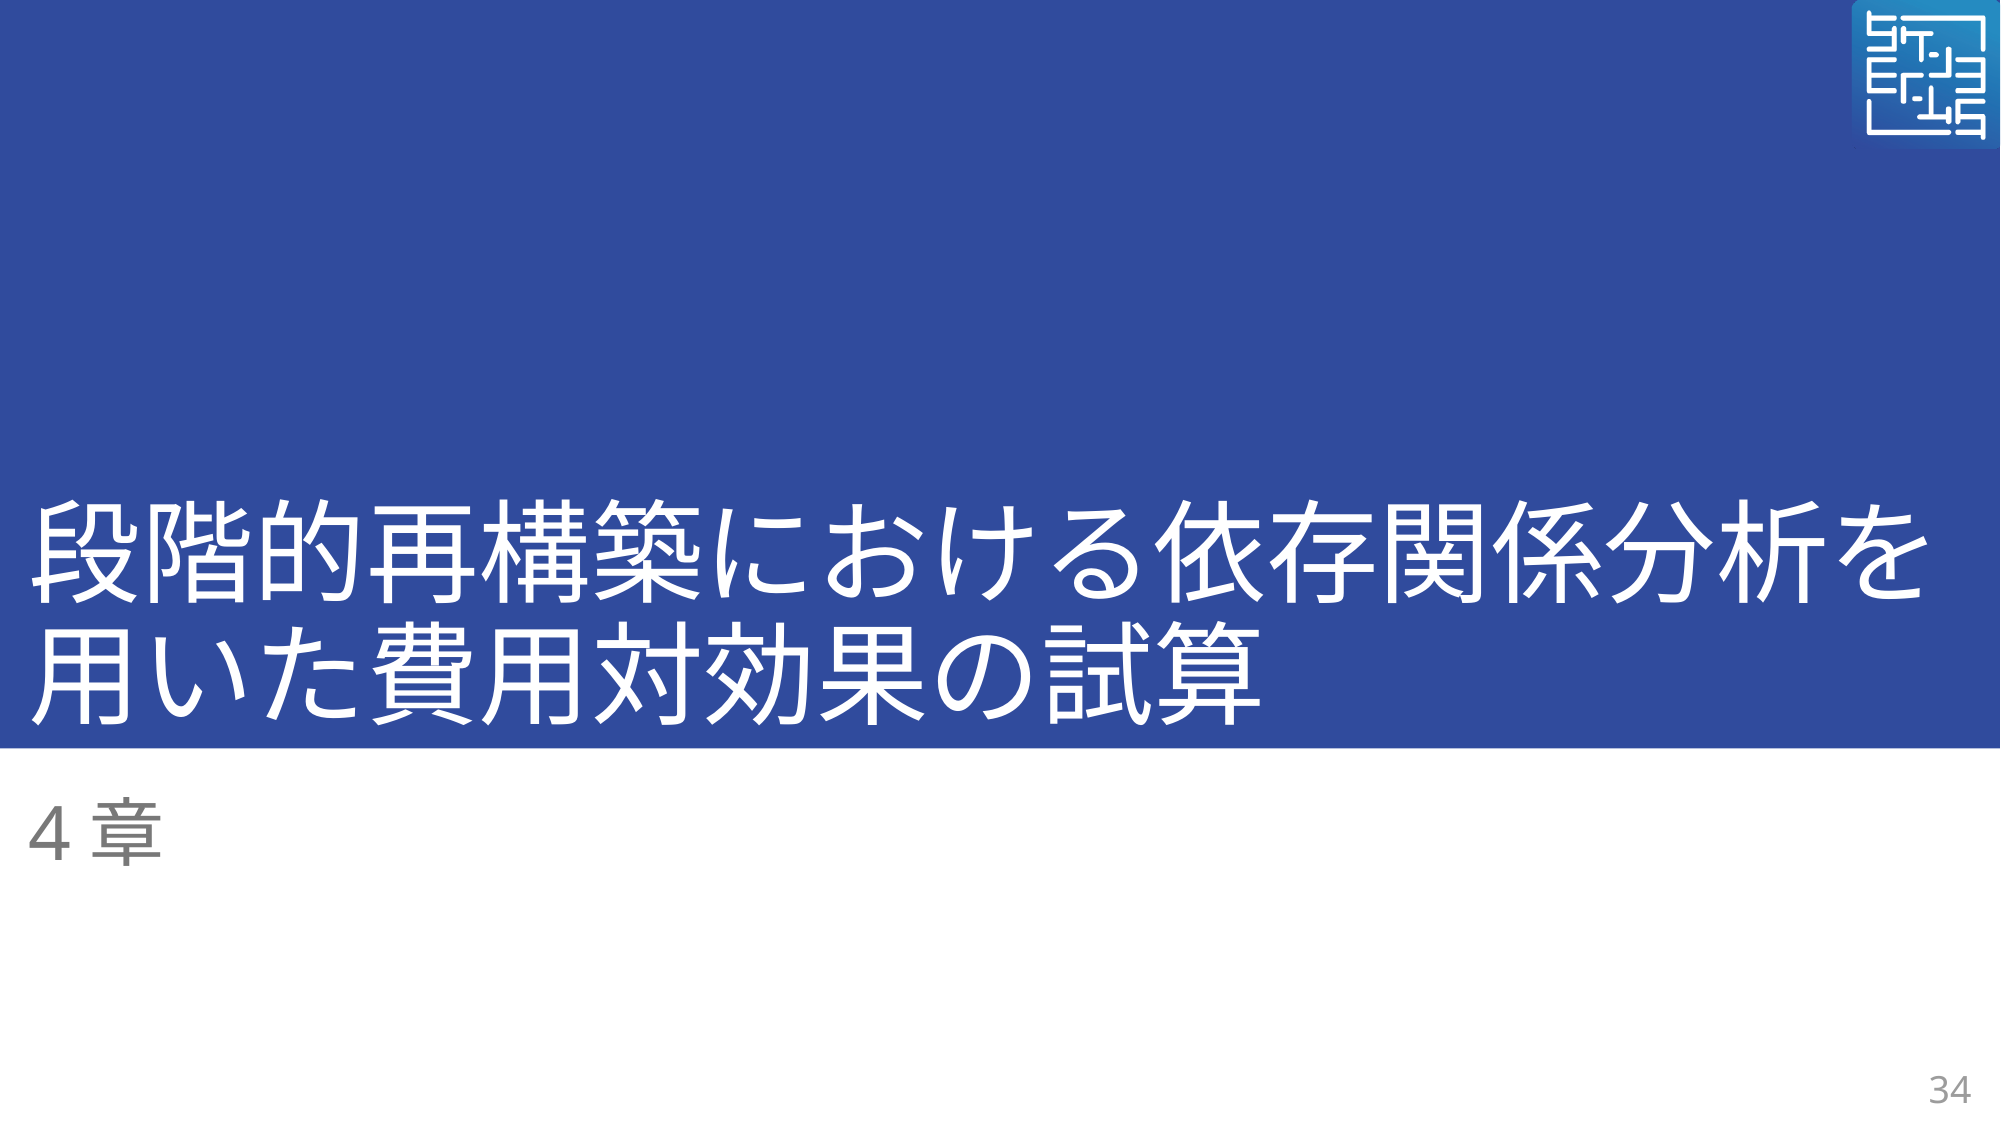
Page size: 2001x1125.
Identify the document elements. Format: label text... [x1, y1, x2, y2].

picture [1851, 0, 2001, 149]
slide_number 34 [1874, 1067, 1987, 1115]
list 4章 [13, 769, 1987, 999]
title 段階的再構築における依存関係分析を用いた費用対効果の試算 [13, 280, 1987, 749]
